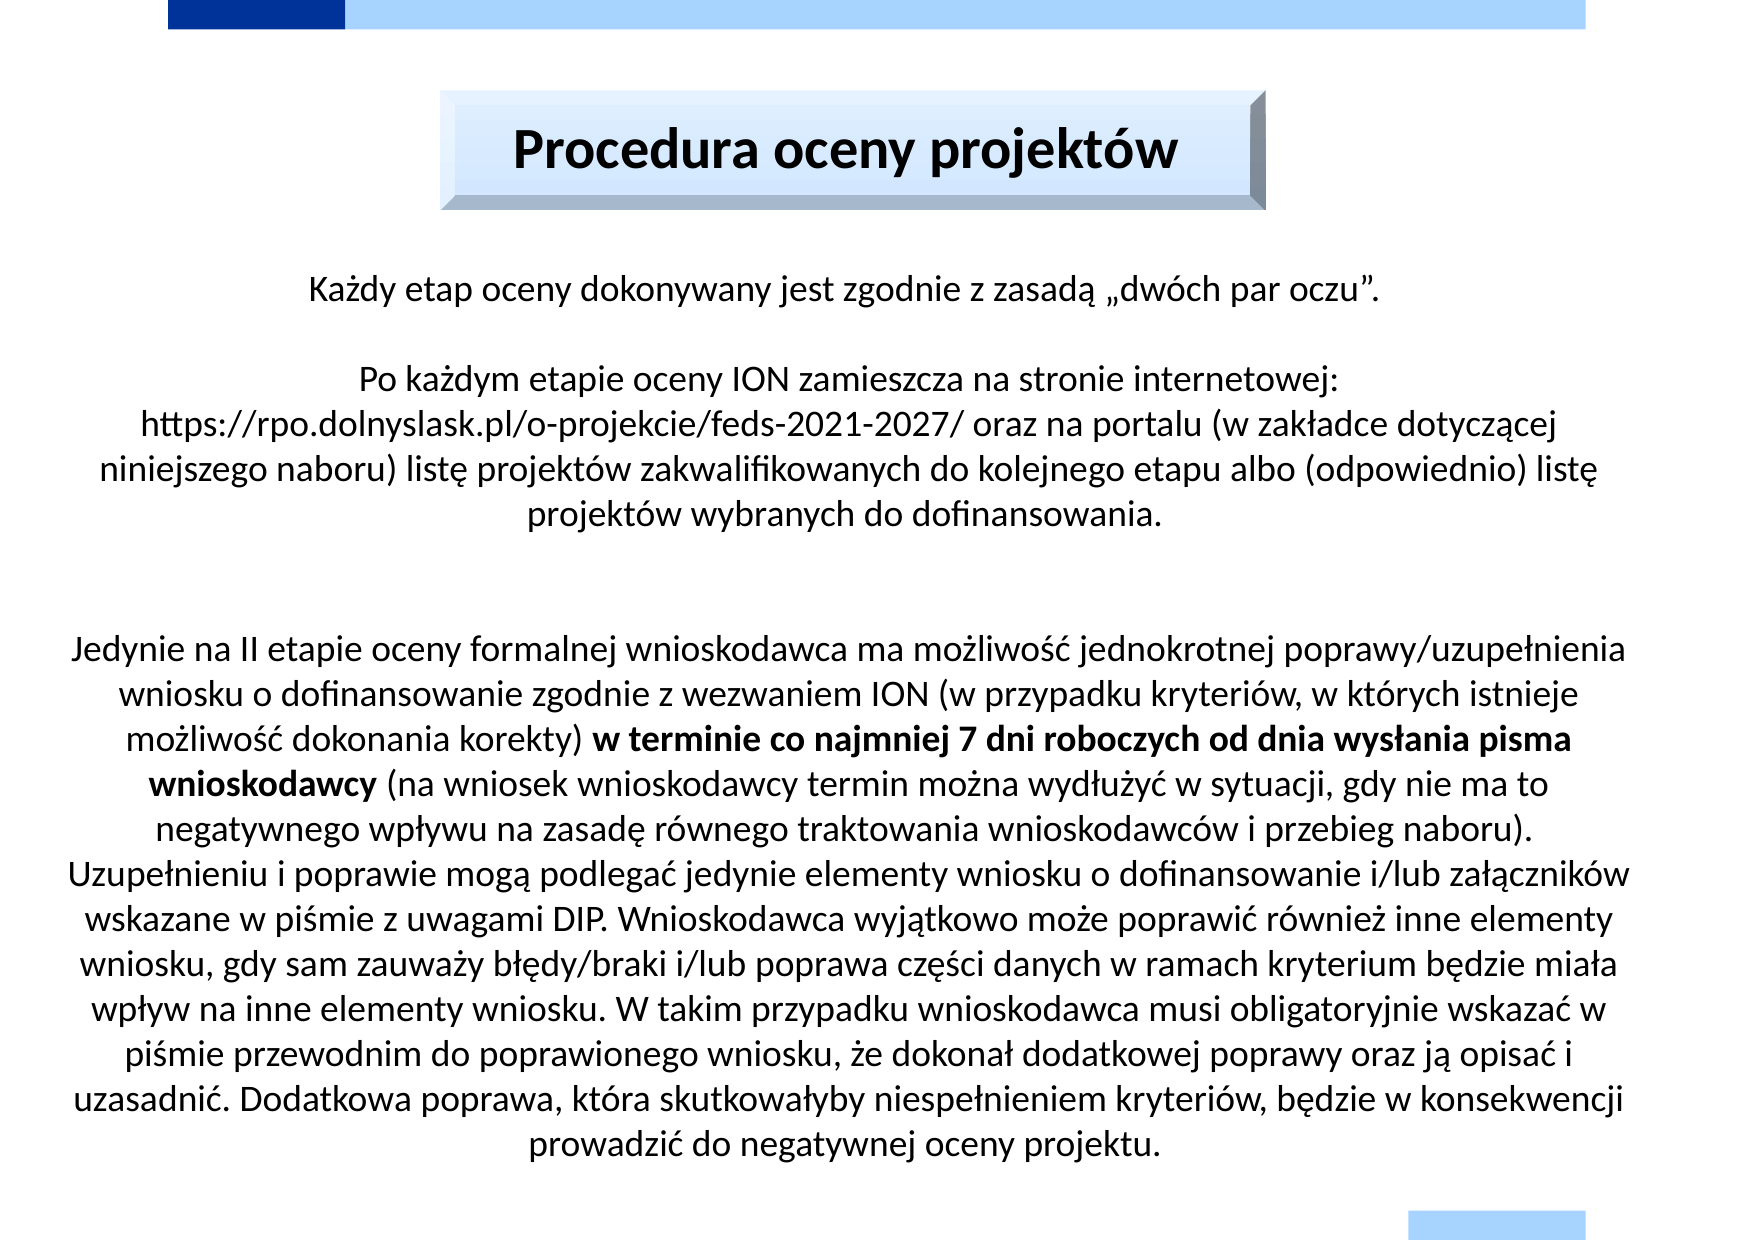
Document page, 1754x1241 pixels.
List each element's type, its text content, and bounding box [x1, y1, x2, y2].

text_box Każdy etap oceny dokonywany jest zgodnie z zasadą „dwóch par oczu”. Po każdym etapie oceny ION zamieszcza na stronie internetowej: https://rpo.dolnyslask.pl/o-projekcie/feds-2021-2027/ oraz na portalu (w zakładce dotyczącej niniejszego naboru) listę projektów zakwalifikowanych do kolejnego etapu albo (odpowiednio) listę projektów wybranych do dofinansowania. Jedynie na II etapie oceny formalnej wnioskodawca ma możliwość jednokrotnej poprawy/uzupełnienia wniosku o dofinansowanie zgodnie z wezwaniem ION (w przypadku kryteriów, w których istnieje możliwość dokonania korekty) w terminie co najmniej 7 dni roboczych od dnia wysłania pisma wnioskodawcy (na wniosek wnioskodawcy termin można wydłużyć w sytuacji, gdy nie ma to negatywnego wpływu na zasadę równego traktowania wnioskodawców i przebieg naboru). Uzupełnieniu i poprawie mogą podlegać jedynie elementy wniosku o dofinansowanie i/lub załączników wskazane w piśmie z uwagami DIP. Wnioskodawca wyjątkowo może poprawić również inne elementy wniosku, gdy sam zauważy błędy/braki i/lub poprawa części danych w ramach kryterium będzie miała wpływ na inne elementy wniosku. W takim przypadku wnioskodawca musi obligatoryjnie wskazać w piśmie przewodnim do poprawionego wniosku, że dokonał dodatkowej poprawy oraz ją opisać i uzasadnić. Dodatkowa poprawa, która skutkowałyby niespełnieniem kryteriów, będzie w konsekwencji prowadzić do negatywnej oceny projektu. [42, 256, 1657, 1241]
text_box Procedura oceny projektów [439, 90, 1266, 211]
